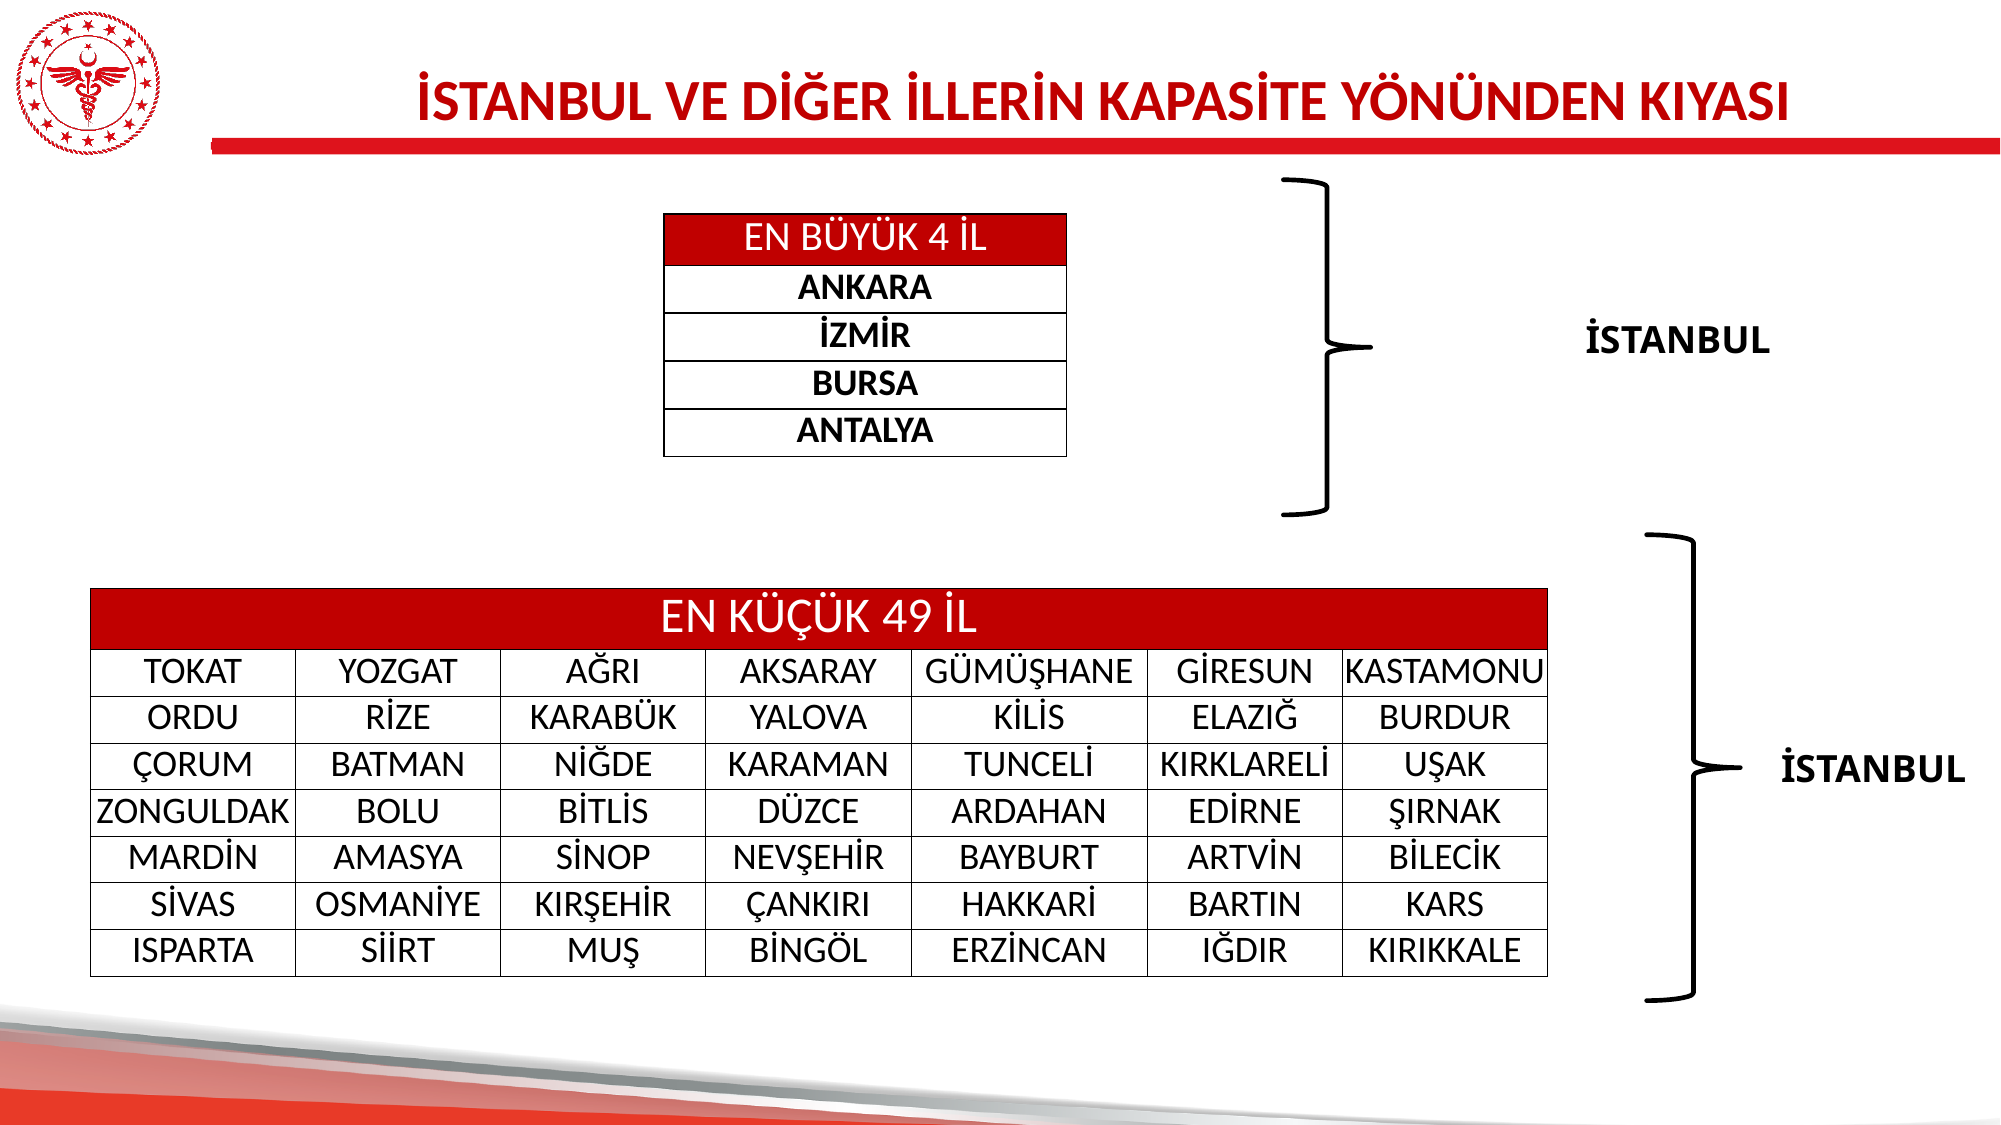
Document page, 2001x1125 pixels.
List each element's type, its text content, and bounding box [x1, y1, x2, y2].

table_cell ARTVİN [1148, 837, 1342, 858]
table_header EN BÜYÜK 4 İL [665, 215, 1066, 265]
table_cell KİLİS [912, 697, 1147, 743]
table_cell ZONGULDAK [91, 790, 295, 836]
table_cell AMASYA [296, 837, 500, 858]
table_cell MARDİN [91, 837, 295, 858]
table_cell SİNOP [501, 837, 705, 858]
table_cell GÜMÜŞHANE [912, 650, 1147, 696]
table_cell BATMAN [296, 744, 500, 789]
table_cell DÜZCE [706, 790, 911, 836]
table_cell NEVŞEHİR [706, 837, 911, 858]
table_cell İZMİR [665, 314, 1066, 360]
table_cell ÇORUM [91, 744, 295, 789]
table_cell ANKARA [665, 266, 1066, 312]
table_cell KIRKLARELİ [1148, 744, 1342, 789]
picture [10, 7, 168, 158]
table_cell RİZE [296, 697, 500, 743]
table_cell TUNCELİ [912, 744, 1147, 789]
table_cell BİLECİK [1343, 837, 1547, 858]
text_box İSTANBUL VE DİĞER İLLERİN KAPASİTE YÖNÜNDEN KIYASI [372, 55, 1836, 140]
table_cell BOLU [296, 790, 500, 836]
text_box [1281, 177, 1374, 518]
table_cell KARAMAN [706, 744, 911, 789]
table_header EN KÜÇÜK 49 İL [91, 589, 1547, 649]
table_cell KASTAMONU [1343, 650, 1547, 696]
table_cell YOZGAT [296, 650, 500, 696]
table_cell BİTLİS [501, 790, 705, 836]
table_cell KARABÜK [501, 697, 705, 743]
table_cell NİĞDE [501, 744, 705, 789]
table_cell ŞIRNAK [1343, 790, 1547, 836]
table_cell TOKAT [91, 650, 295, 696]
text_box İSTANBUL [1766, 737, 1982, 798]
text_box İSTANBUL [1570, 308, 1786, 369]
table_cell ORDU [91, 697, 295, 743]
table_cell BURDUR [1343, 697, 1547, 743]
picture [0, 858, 2000, 1125]
table_cell UŞAK [1343, 744, 1547, 789]
text_box [1644, 532, 1743, 858]
table_cell BURSA [665, 362, 1066, 408]
table_cell GİRESUN [1148, 650, 1342, 696]
table_cell ANTALYA [665, 410, 1066, 456]
table_cell YALOVA [706, 697, 911, 743]
table_cell AĞRI [501, 650, 705, 696]
table_cell EDİRNE [1148, 790, 1342, 836]
table_cell BAYBURT [912, 837, 1147, 858]
table_cell AKSARAY [706, 650, 911, 696]
table_cell ARDAHAN [912, 790, 1147, 836]
table_cell ELAZIĞ [1148, 697, 1342, 743]
